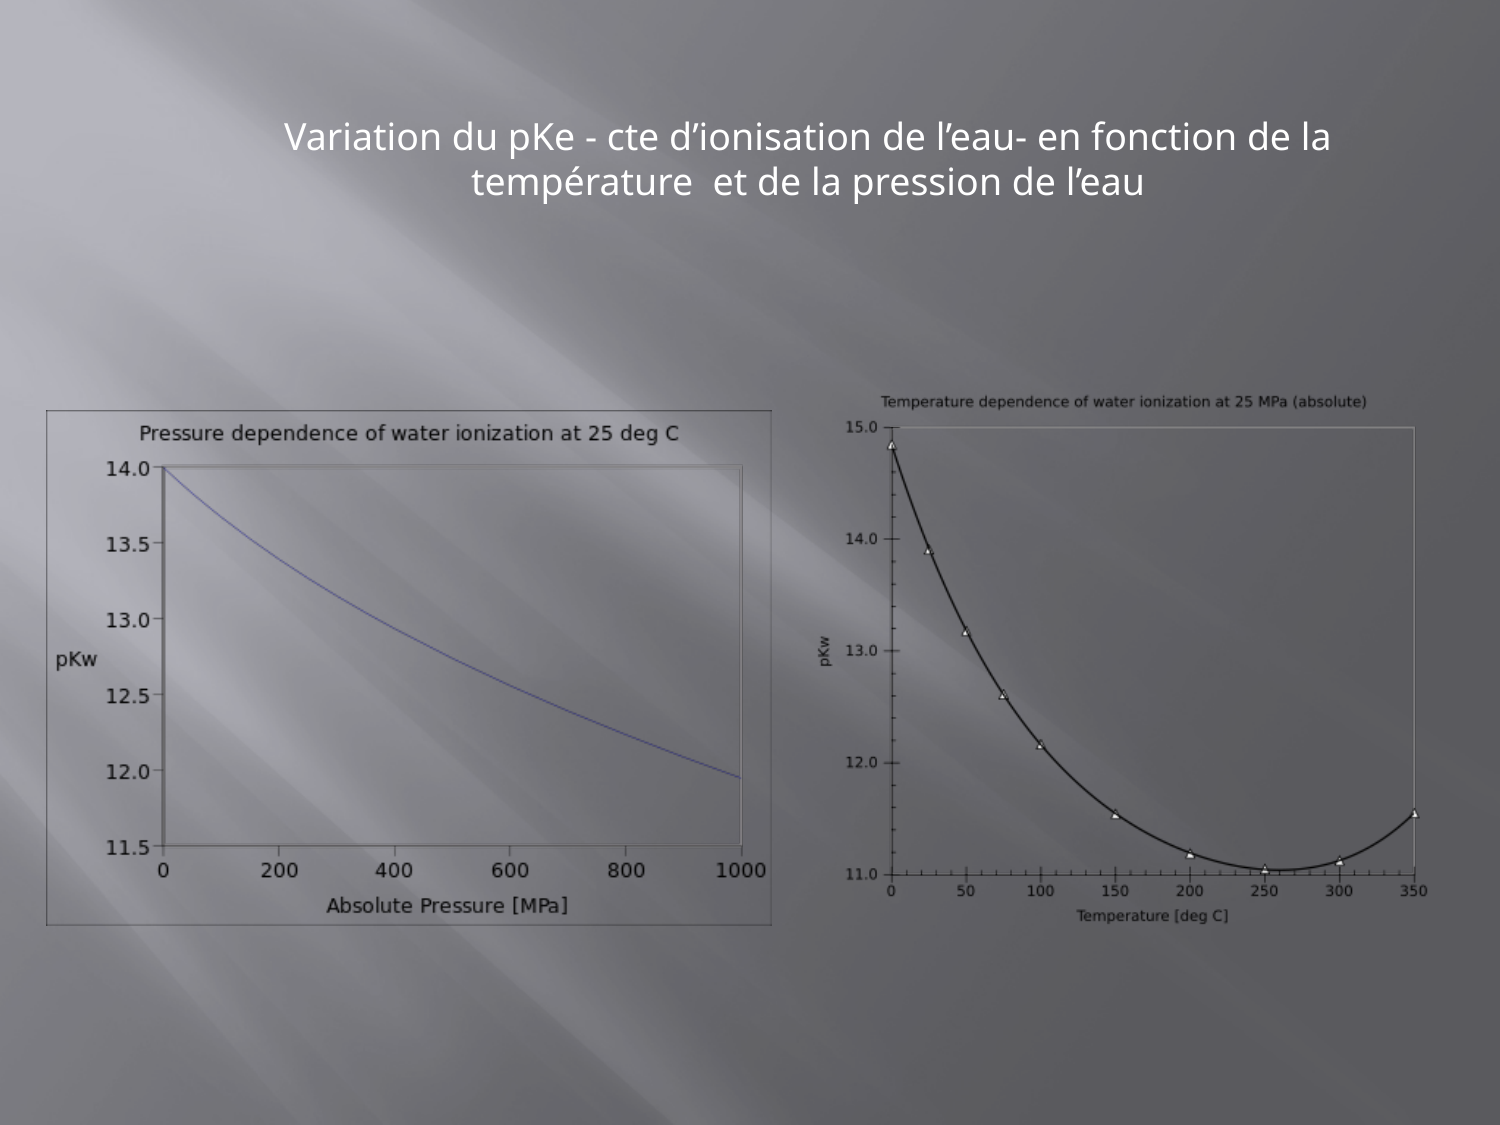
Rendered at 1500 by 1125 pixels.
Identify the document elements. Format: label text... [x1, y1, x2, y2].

picture [808, 386, 1442, 934]
text_box Variation du pKe - cte d’ionisation de l’eau- en fonction de la température et de la pression de l’eau [246, 105, 1371, 211]
picture [46, 409, 772, 926]
